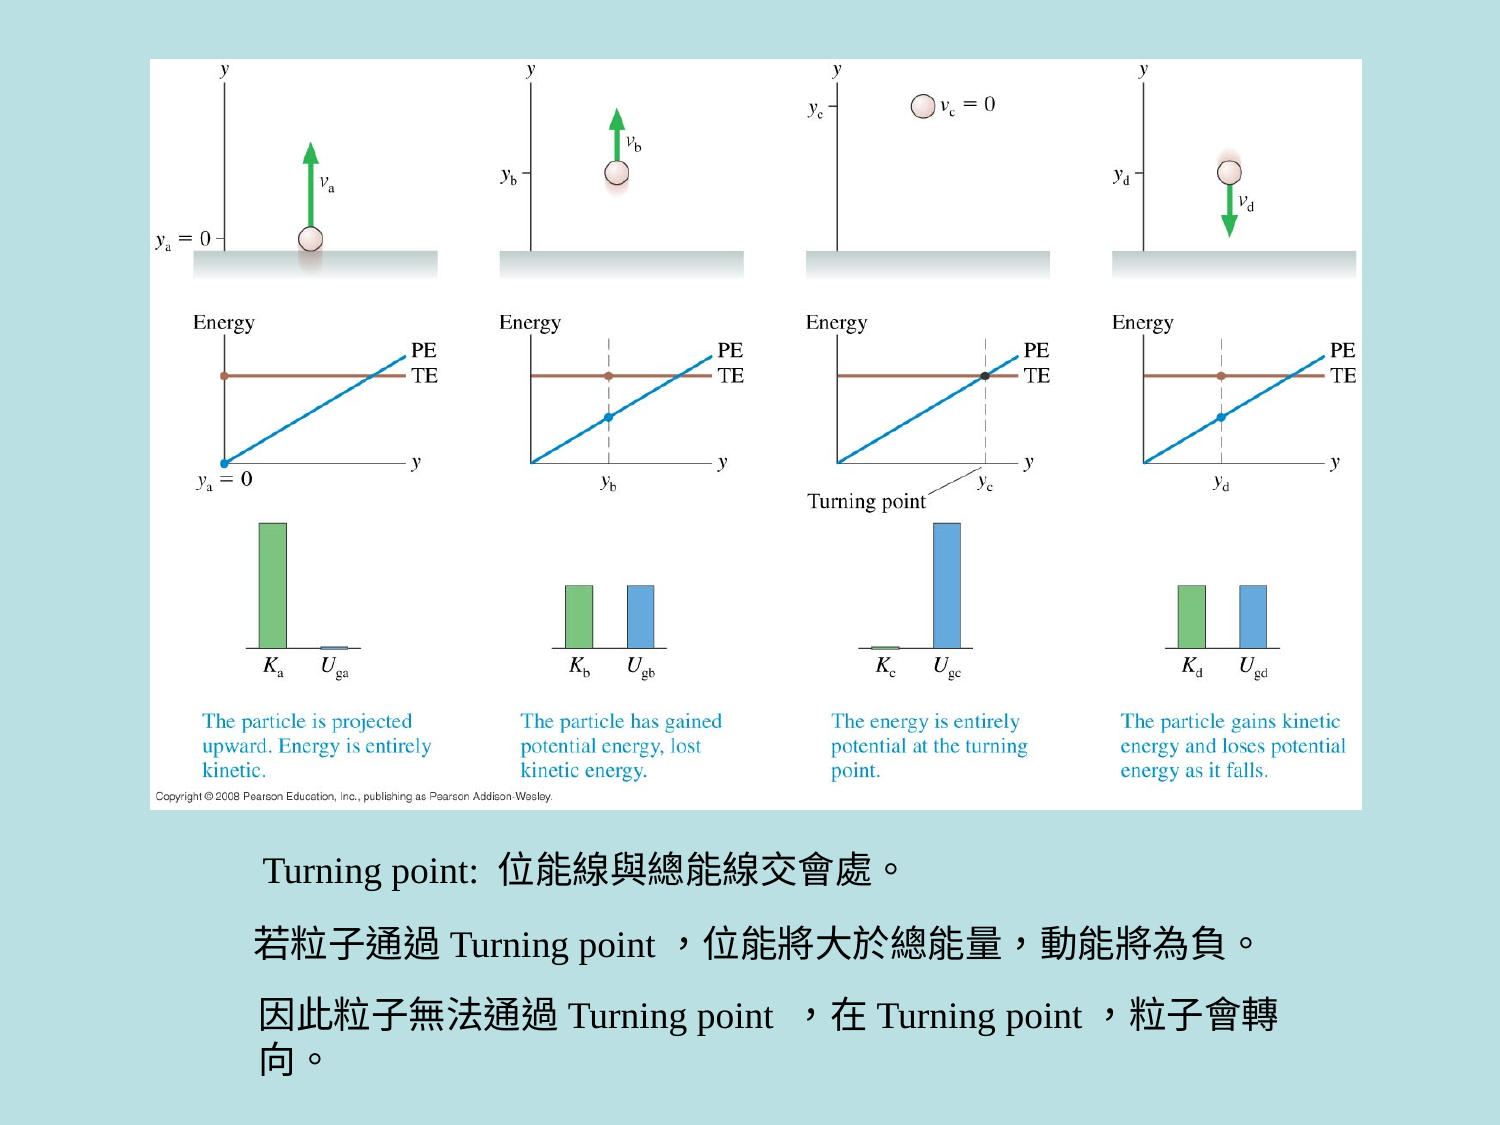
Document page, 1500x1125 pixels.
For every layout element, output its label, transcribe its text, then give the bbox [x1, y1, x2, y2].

text_box Turning point: 位能線與總能線交會處。 [247, 838, 1311, 899]
picture [149, 59, 1362, 810]
text_box 若粒子通過Turning point，位能將大於總能量，動能將為負。 [238, 912, 1289, 973]
text_box 因此粒子無法通過Turning point ，在Turning point，粒子會轉向。 [244, 983, 1307, 1088]
